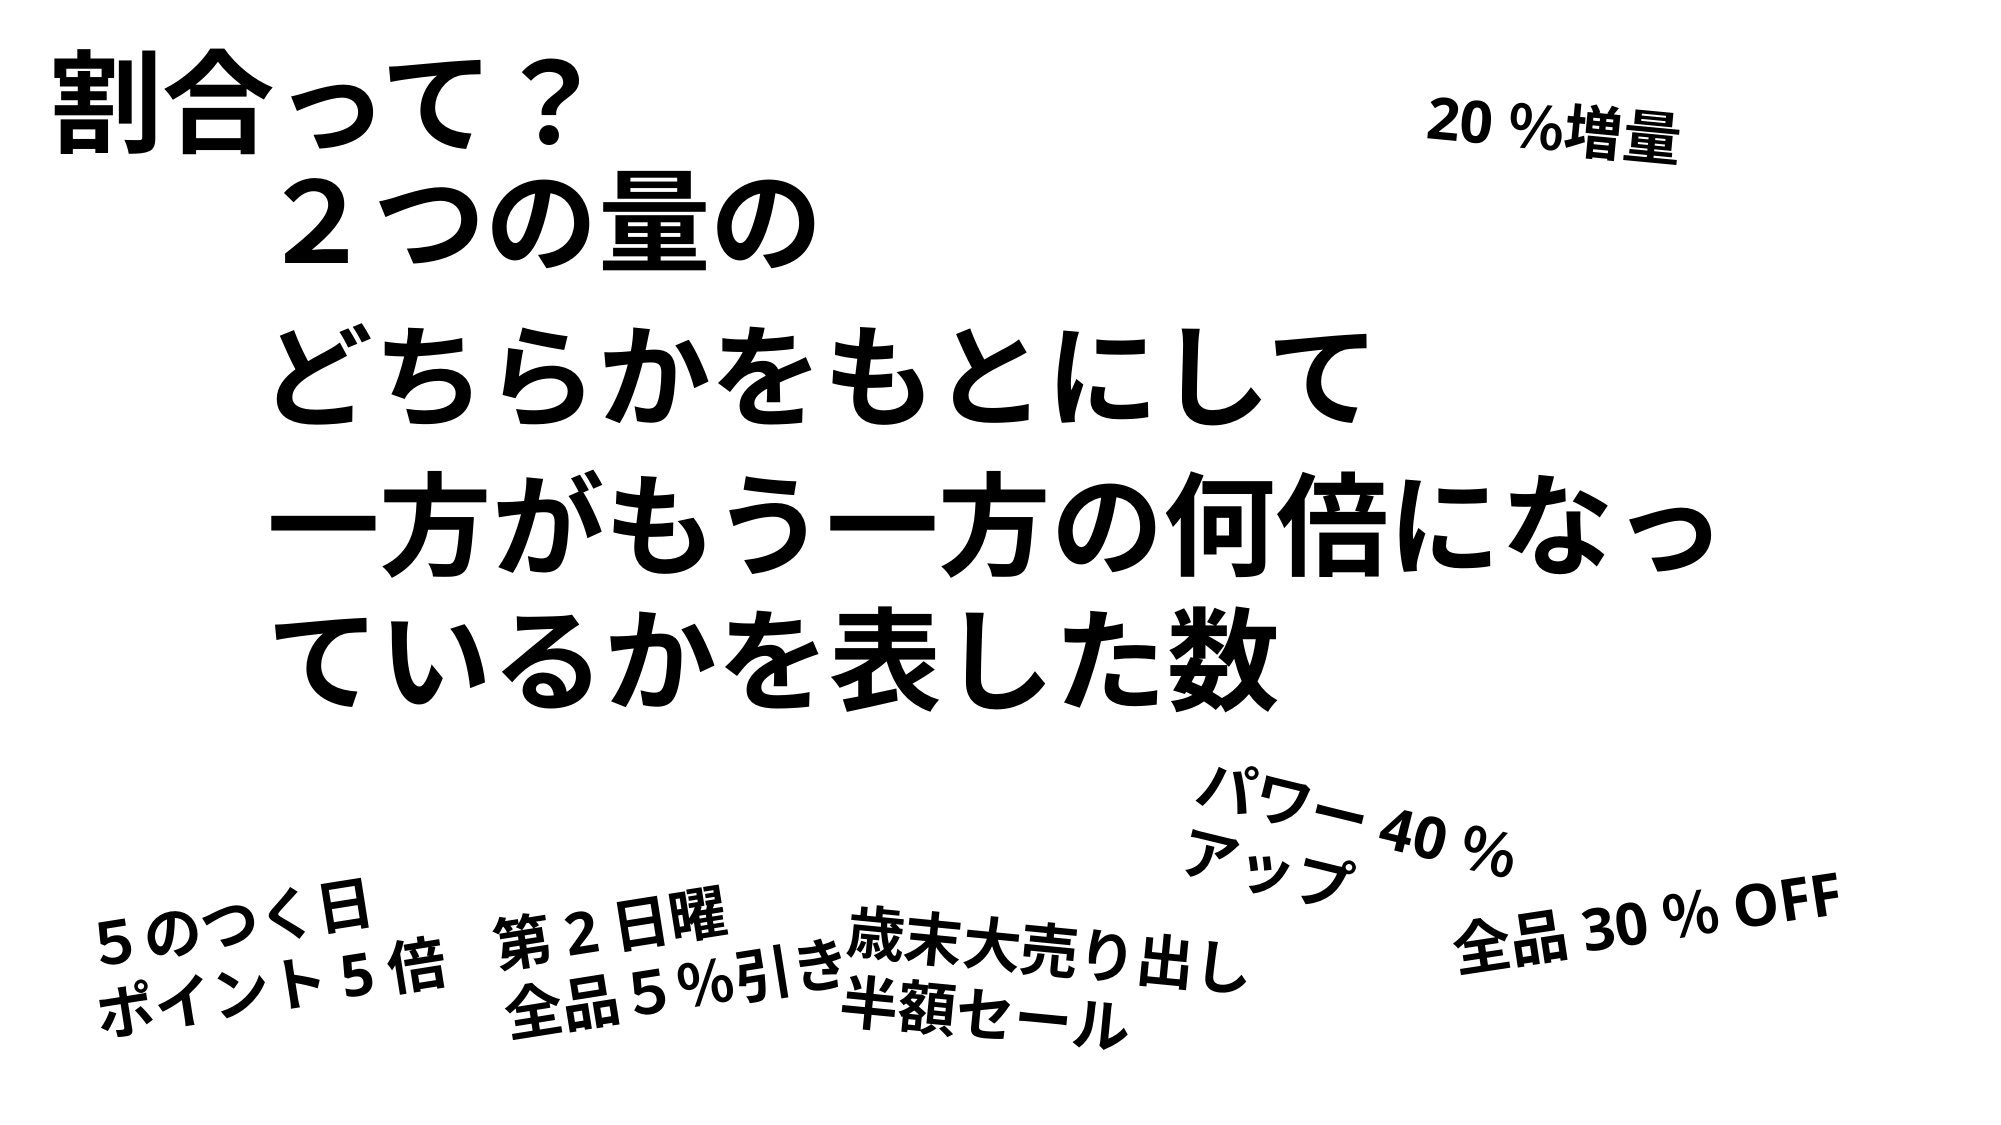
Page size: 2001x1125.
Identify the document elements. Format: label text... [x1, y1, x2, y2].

text_box 割合って？ [35, 25, 651, 175]
text_box 歳末大売り出し半額セール [821, 892, 1306, 1085]
text_box パワー40％アップ [1158, 734, 1568, 977]
text_box 20％増量 [1409, 71, 1728, 186]
text_box 全品30％OFF [1438, 838, 1911, 994]
text_box 第2日曜 全品５％引き [472, 838, 918, 1059]
text_box ２つの量の [246, 143, 1463, 293]
text_box どちらかをもとにして [246, 298, 1463, 449]
text_box ５のつく日 ポイント5倍 [64, 838, 496, 1059]
text_box 一方がもう一方の何倍になっているかを表した数 [252, 447, 1748, 733]
